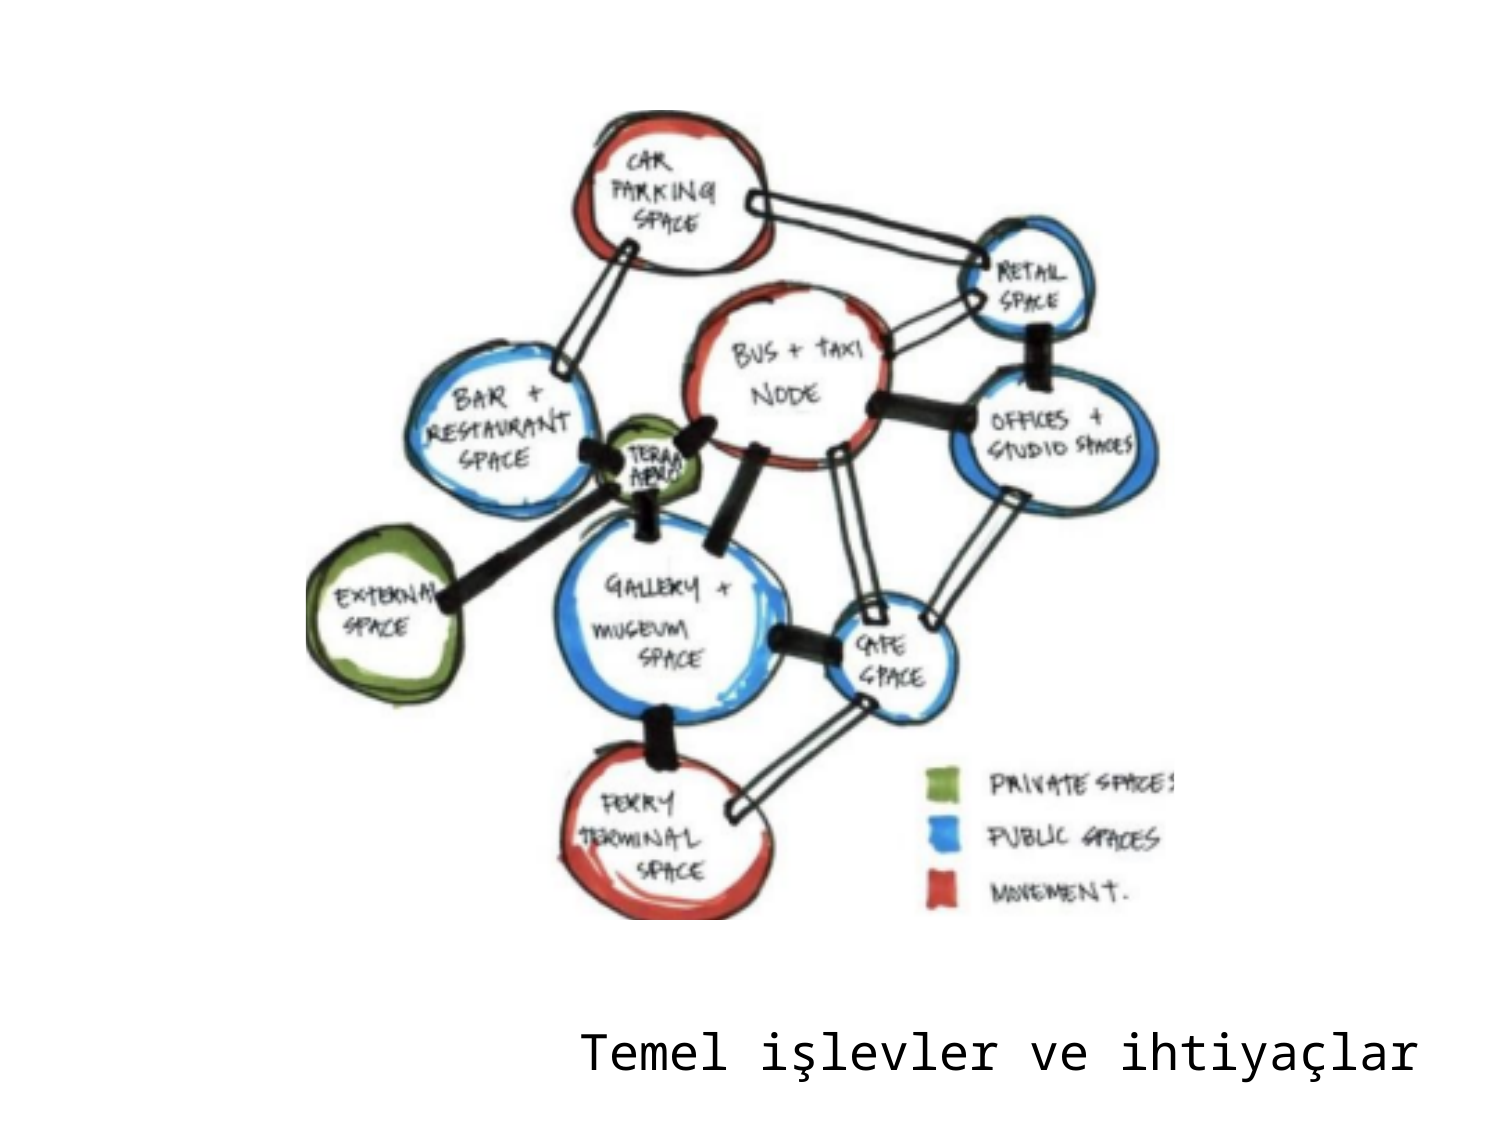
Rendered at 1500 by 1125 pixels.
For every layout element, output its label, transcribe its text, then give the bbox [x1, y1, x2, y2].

picture [305, 110, 1175, 920]
text_box Temel işlevler ve ihtiyaçlar [45, 1020, 1435, 1085]
